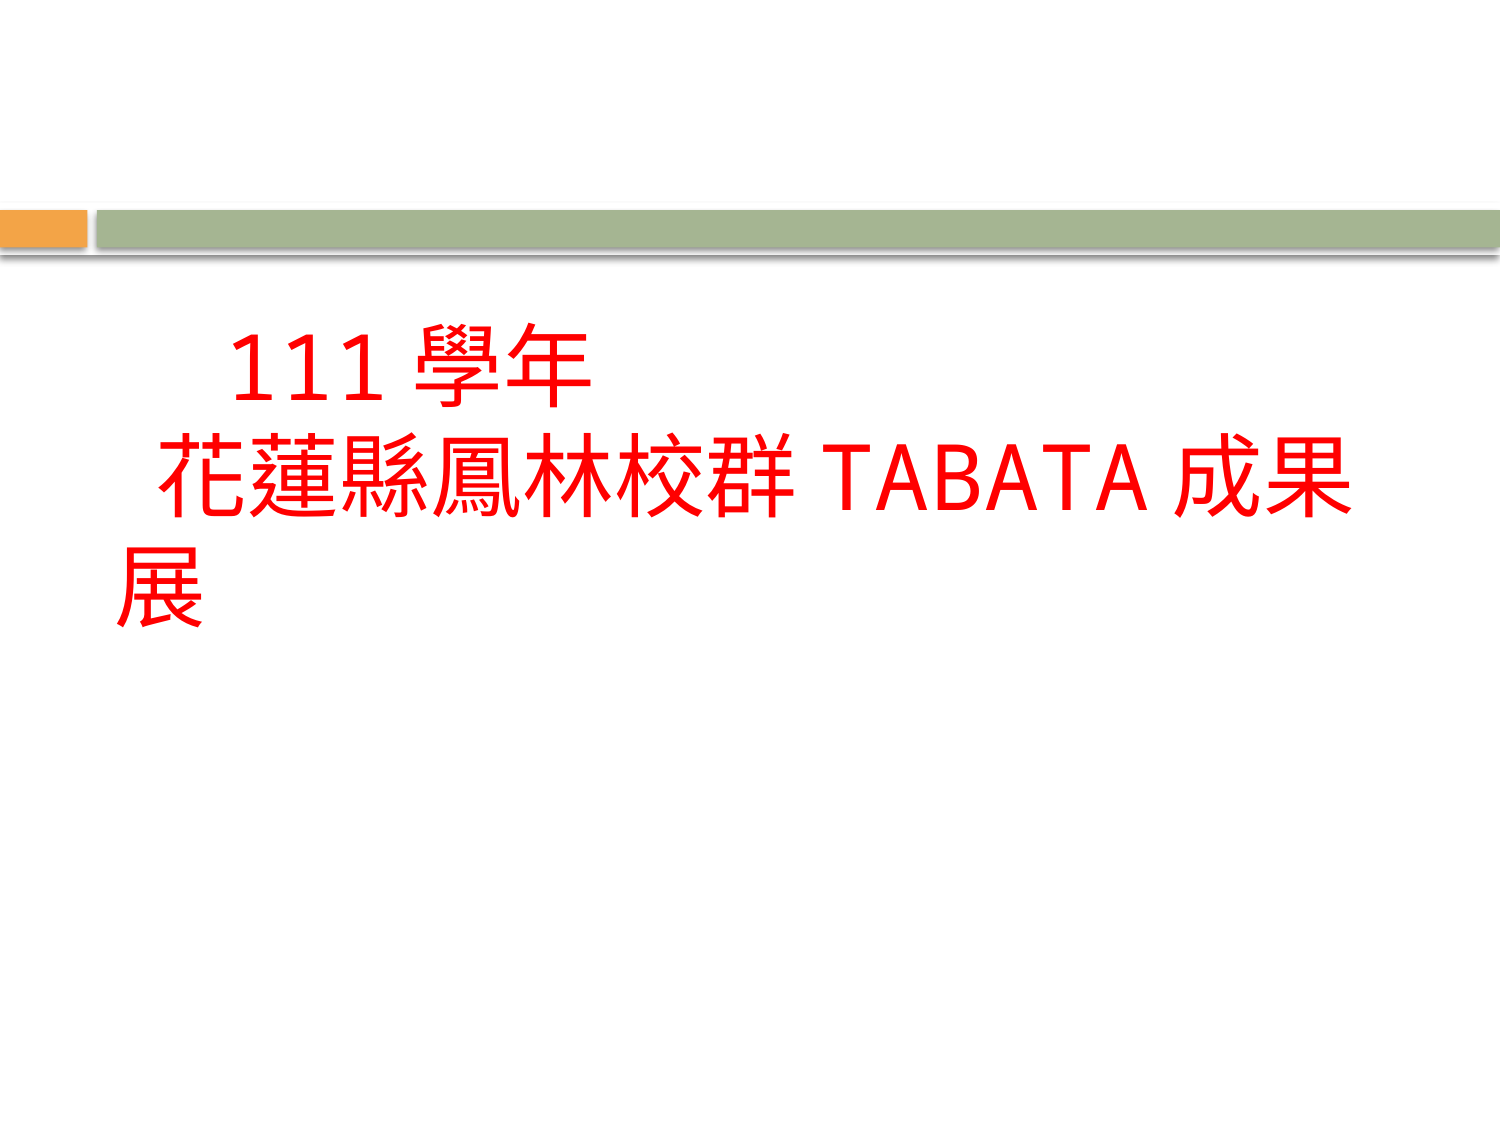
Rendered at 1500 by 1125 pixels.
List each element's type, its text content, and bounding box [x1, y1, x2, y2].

title 111學年 花蓮縣鳳林校群TABATA成果展 [99, 243, 1438, 705]
